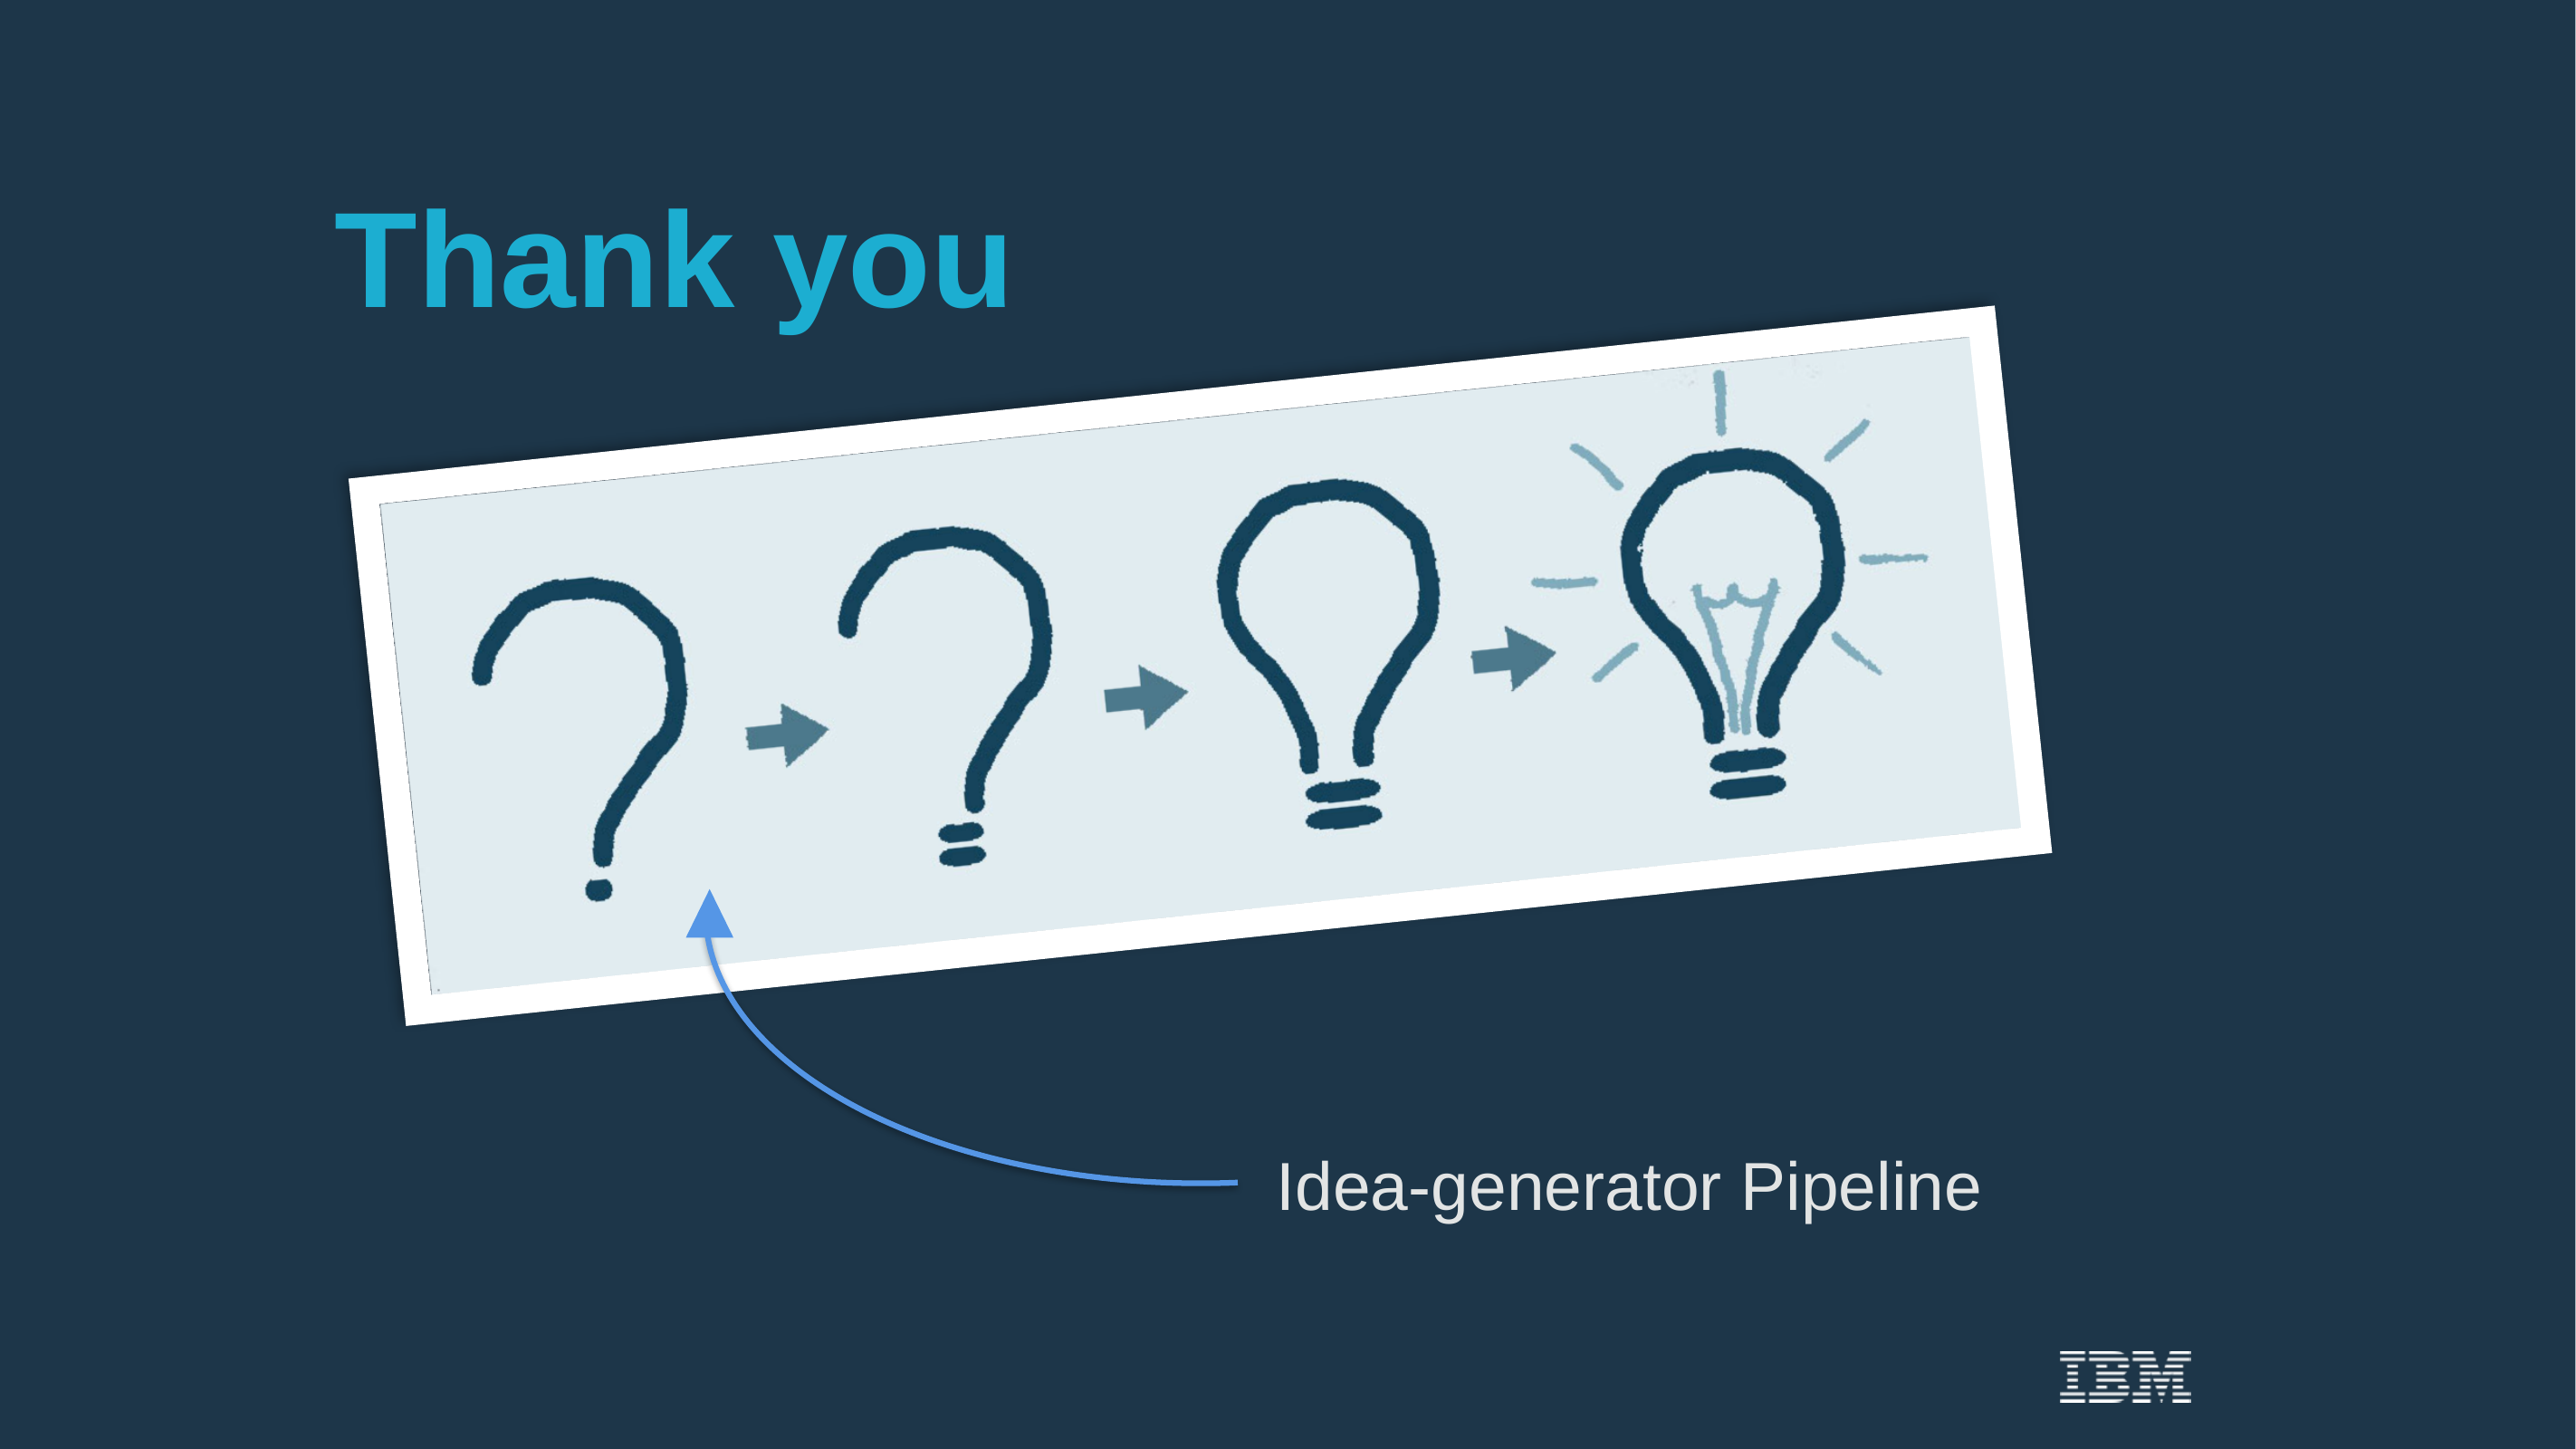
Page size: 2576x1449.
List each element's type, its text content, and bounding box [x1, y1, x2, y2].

picture [2060, 1350, 2191, 1403]
text_box Thank you [334, 164, 2126, 334]
text_box [684, 923, 735, 940]
picture [381, 338, 2021, 994]
text_box [705, 923, 1239, 1186]
text_box Idea-generator Pipeline [1262, 1136, 1997, 1232]
